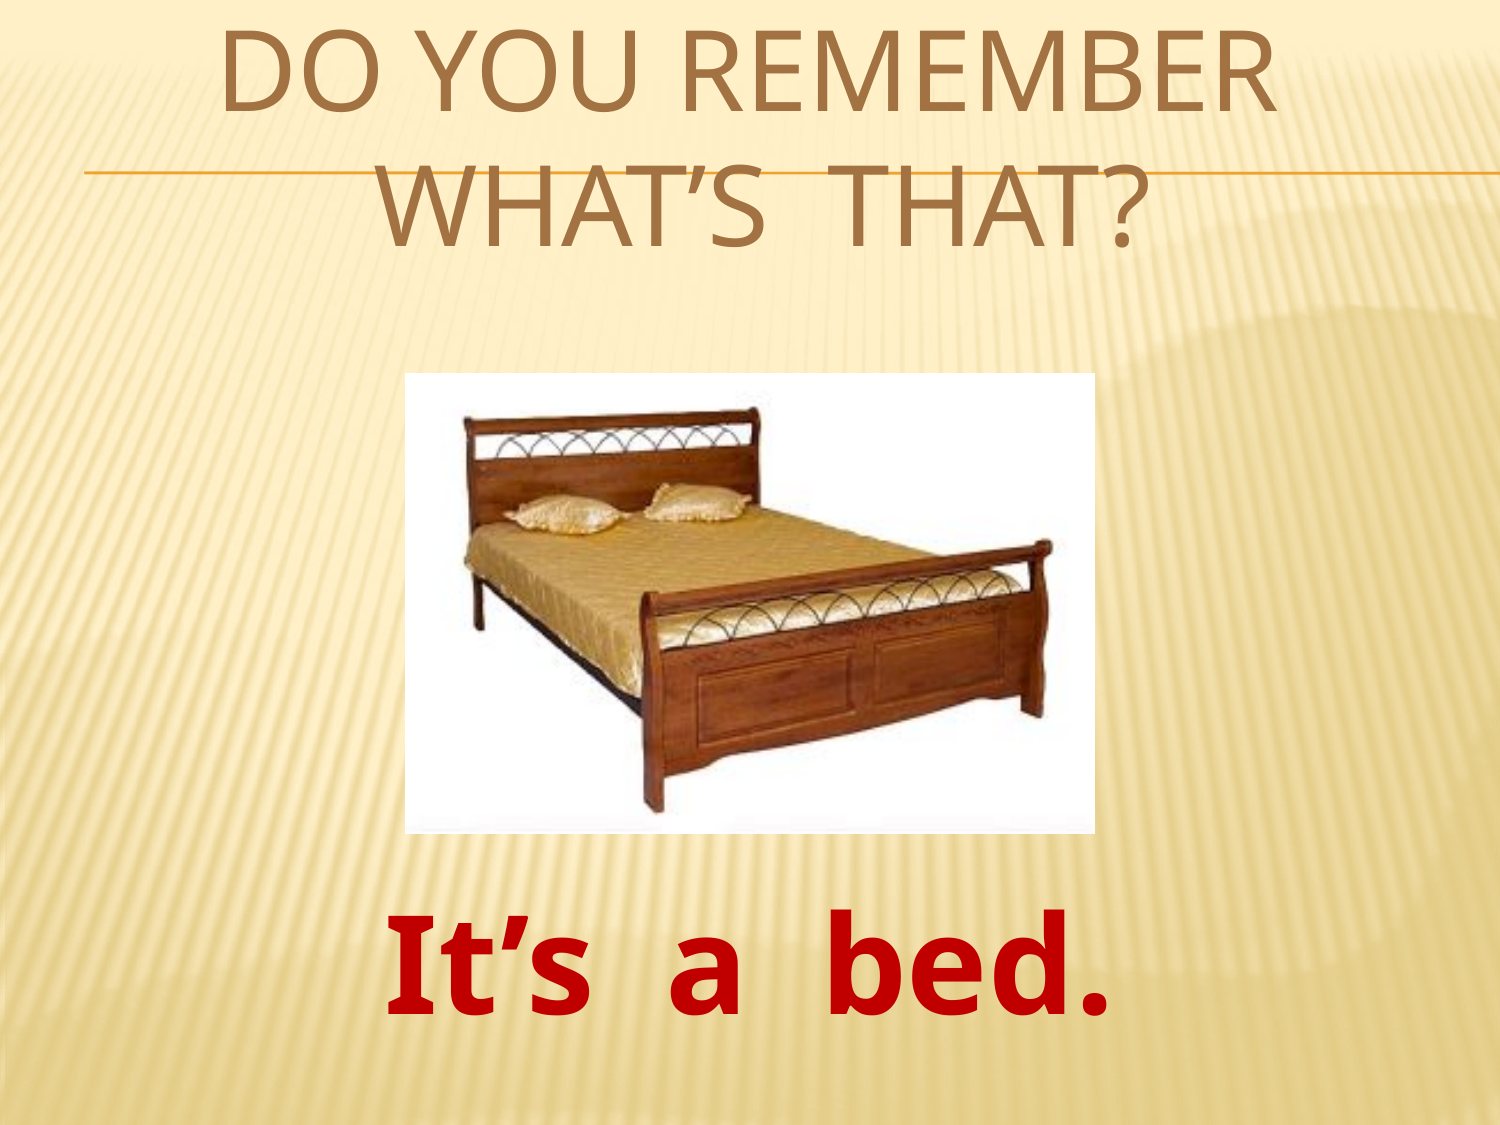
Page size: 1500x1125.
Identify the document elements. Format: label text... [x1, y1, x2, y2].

title Do you remember what’s that? [50, 54, 1475, 213]
text_box It’s a bed. [301, 869, 1199, 1050]
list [404, 373, 1096, 834]
